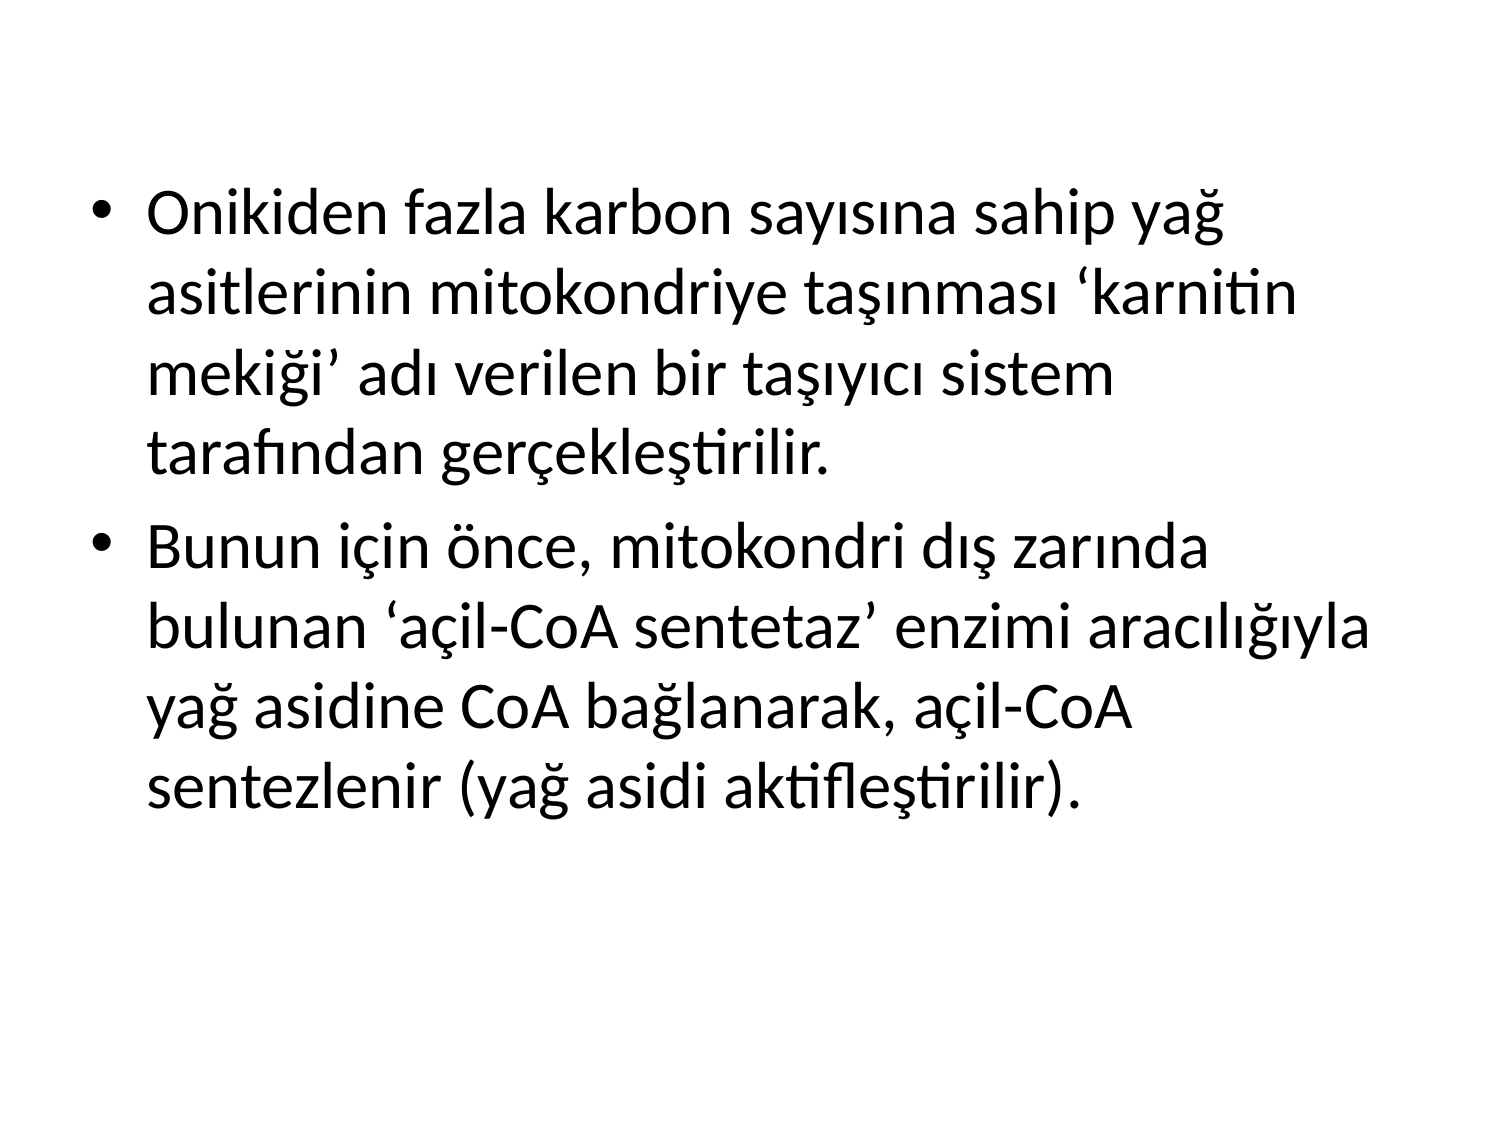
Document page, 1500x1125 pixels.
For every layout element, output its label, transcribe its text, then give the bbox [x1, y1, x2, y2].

list Onikiden fazla karbon sayısına sahip yağ asitlerinin mitokondriye taşınması ‘karnitin mekiği’ adı verilen bir taşıyıcı sistem tarafından gerçekleştirilir. Bunun için önce, mitokondri dış zarında bulunan ‘açil-CoA sentetaz’ enzimi aracılığıyla yağ asidine CoA bağlanarak, açil-CoA sentezlenir (yağ asidi aktifleştirilir). [75, 160, 1425, 1005]
